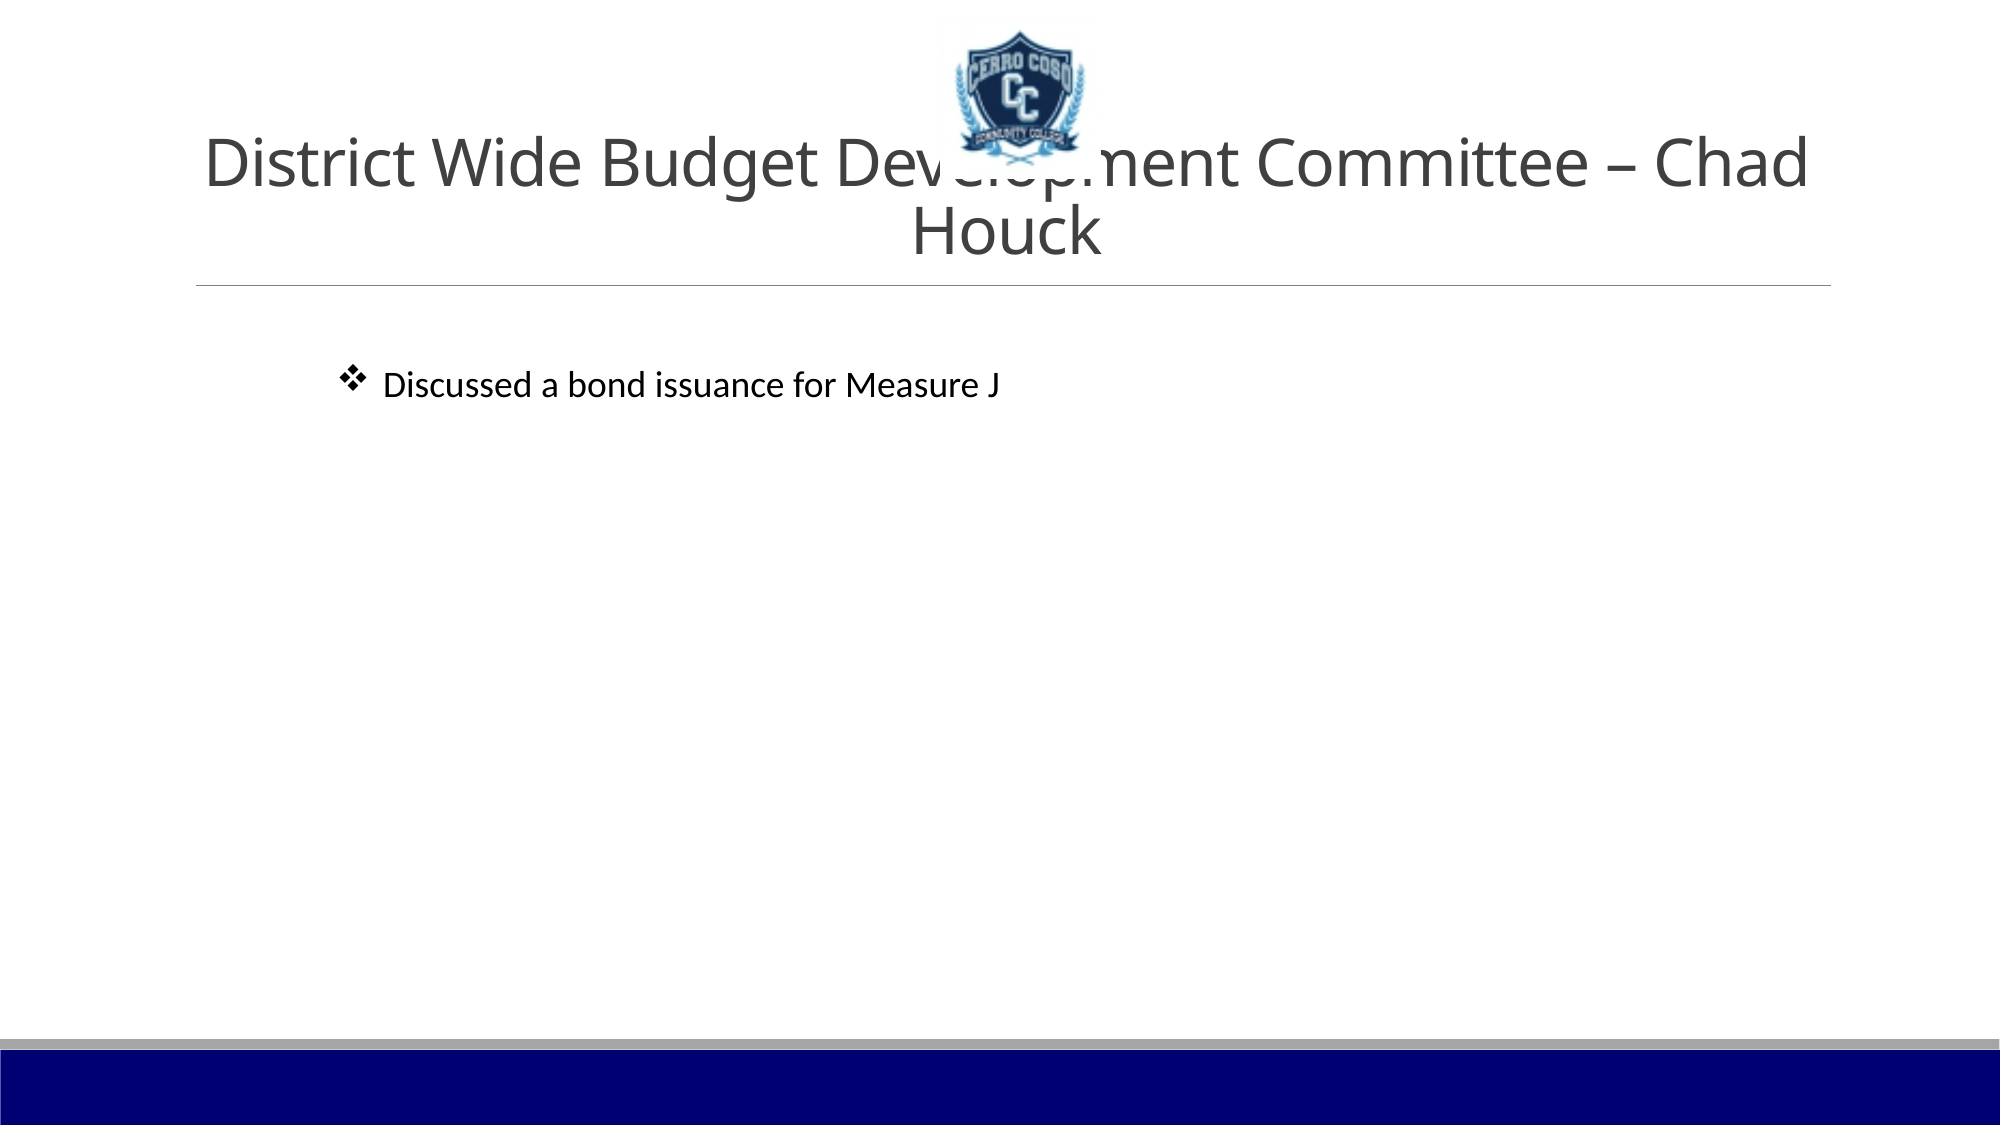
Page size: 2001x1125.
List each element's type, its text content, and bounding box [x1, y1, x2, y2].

picture [939, 18, 1102, 180]
text_box Discussed a bond issuance for Measure J [321, 352, 1819, 503]
title District Wide Budget Development Committee – Chad Houck [181, 125, 1832, 276]
